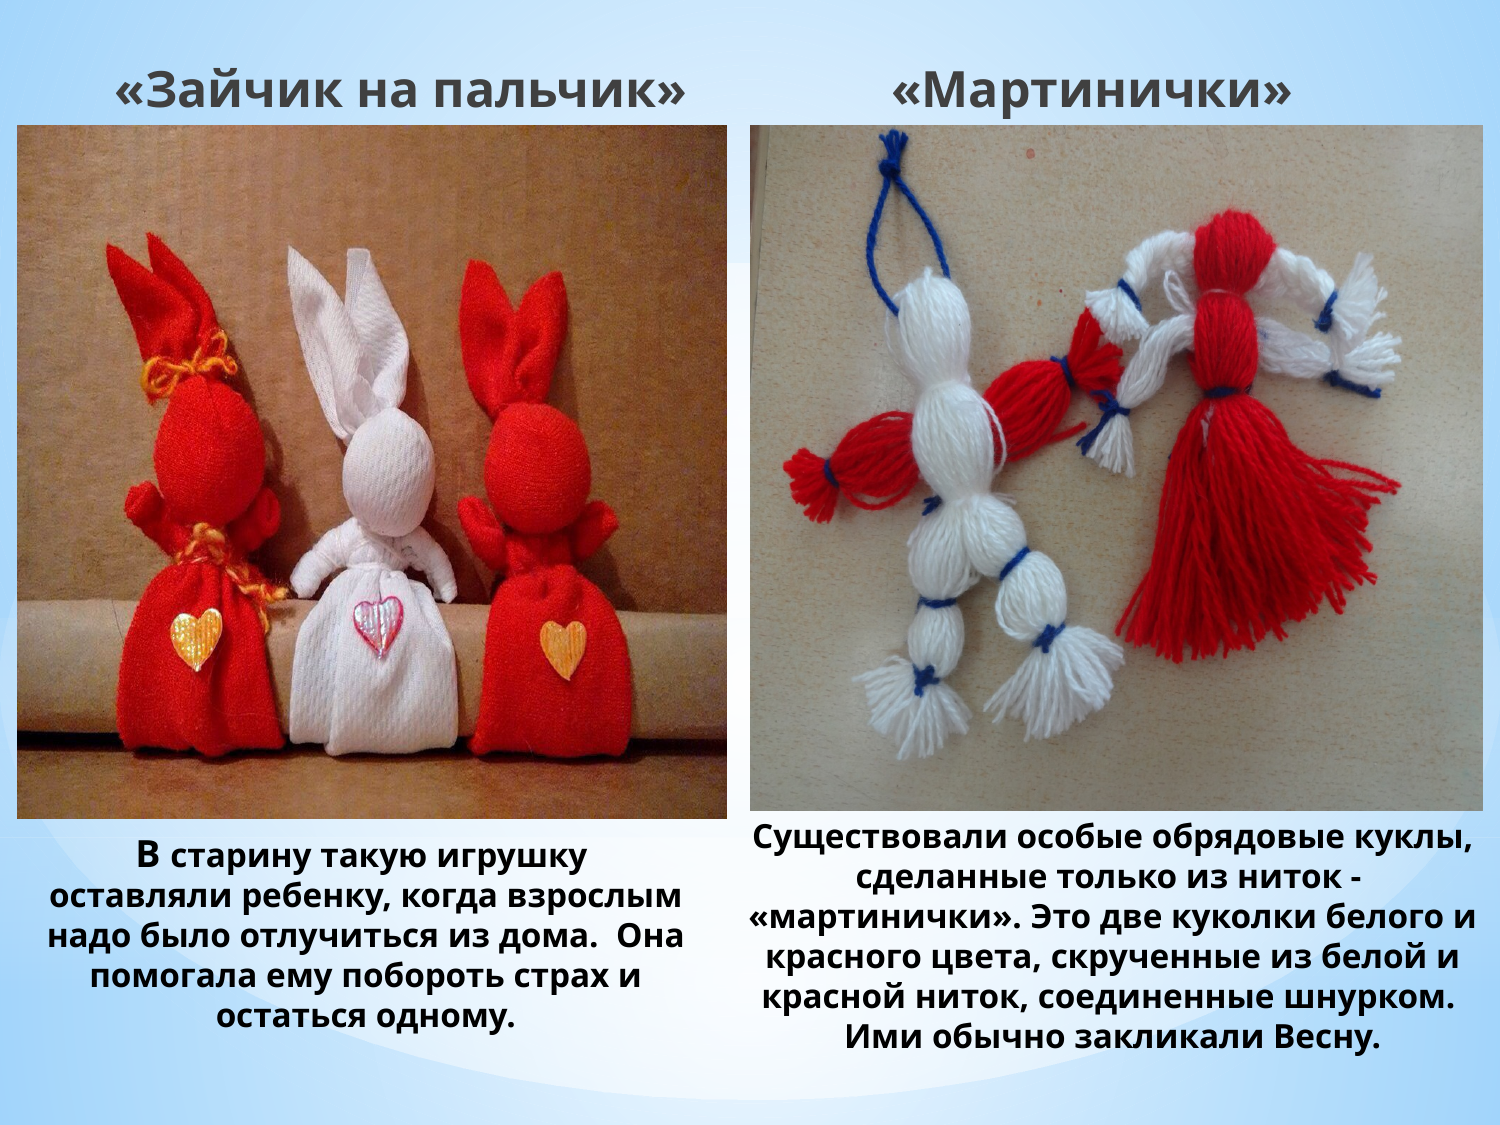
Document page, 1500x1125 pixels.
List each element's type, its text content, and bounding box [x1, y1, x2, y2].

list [17, 125, 727, 819]
text_box Существовали особые обрядовые куклы, сделанные только из ниток - «мартинички». Это две куколки белого и красного цвета, скрученные из белой и красной ниток, соединенные шнурком. Ими обычно закликали Весну. [726, 807, 1500, 1063]
text_box В старину такую игрушку оставляли ребенку, когда взрослым надо было отлучиться из дома. Она помогала ему побороть страх и остаться одному. [29, 827, 703, 1042]
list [749, 125, 1483, 811]
list «Зайчик на пальчик» [64, 42, 737, 126]
list «Мартинички» [785, 54, 1400, 122]
